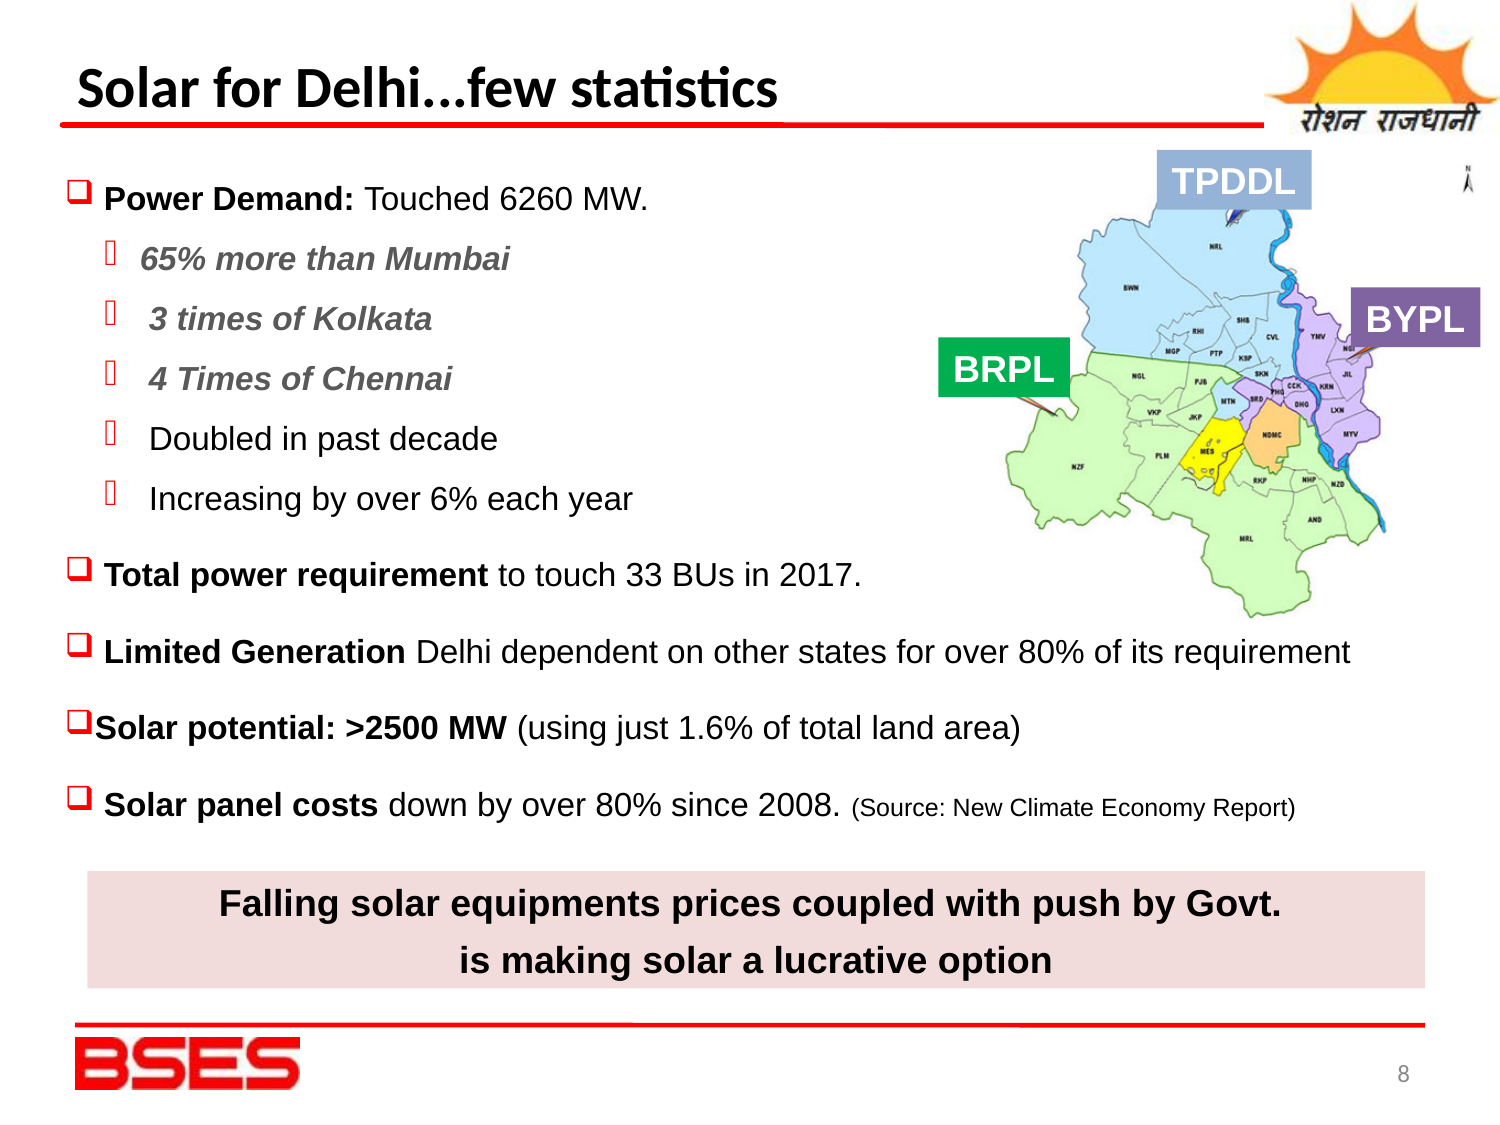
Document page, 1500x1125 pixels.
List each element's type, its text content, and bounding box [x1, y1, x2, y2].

picture [1264, 0, 1500, 138]
text_box Power Demand: Touched 6260 MW. 65% more than Mumbai 3 times of Kolkata 4 Times of Chennai Doubled in past decade Increasing by over 6% each year Total power requirement to touch 33 BUs in 2017. Limited Generation Delhi dependent on other states for over 80% of its requirement Solar potential: >2500 MW (using just 1.6% of total land area) Solar panel costs down by over 80% since 2008. (Source: New Climate Economy Report) [50, 149, 1425, 831]
slide_number 8 [1074, 1042, 1425, 1103]
title Solar for Delhi...few statistics [62, 37, 1259, 131]
picture [75, 1037, 300, 1090]
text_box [937, 149, 1488, 620]
text_box Falling solar equipments prices coupled with push by Govt. is making solar a lucrative option [87, 871, 1425, 989]
